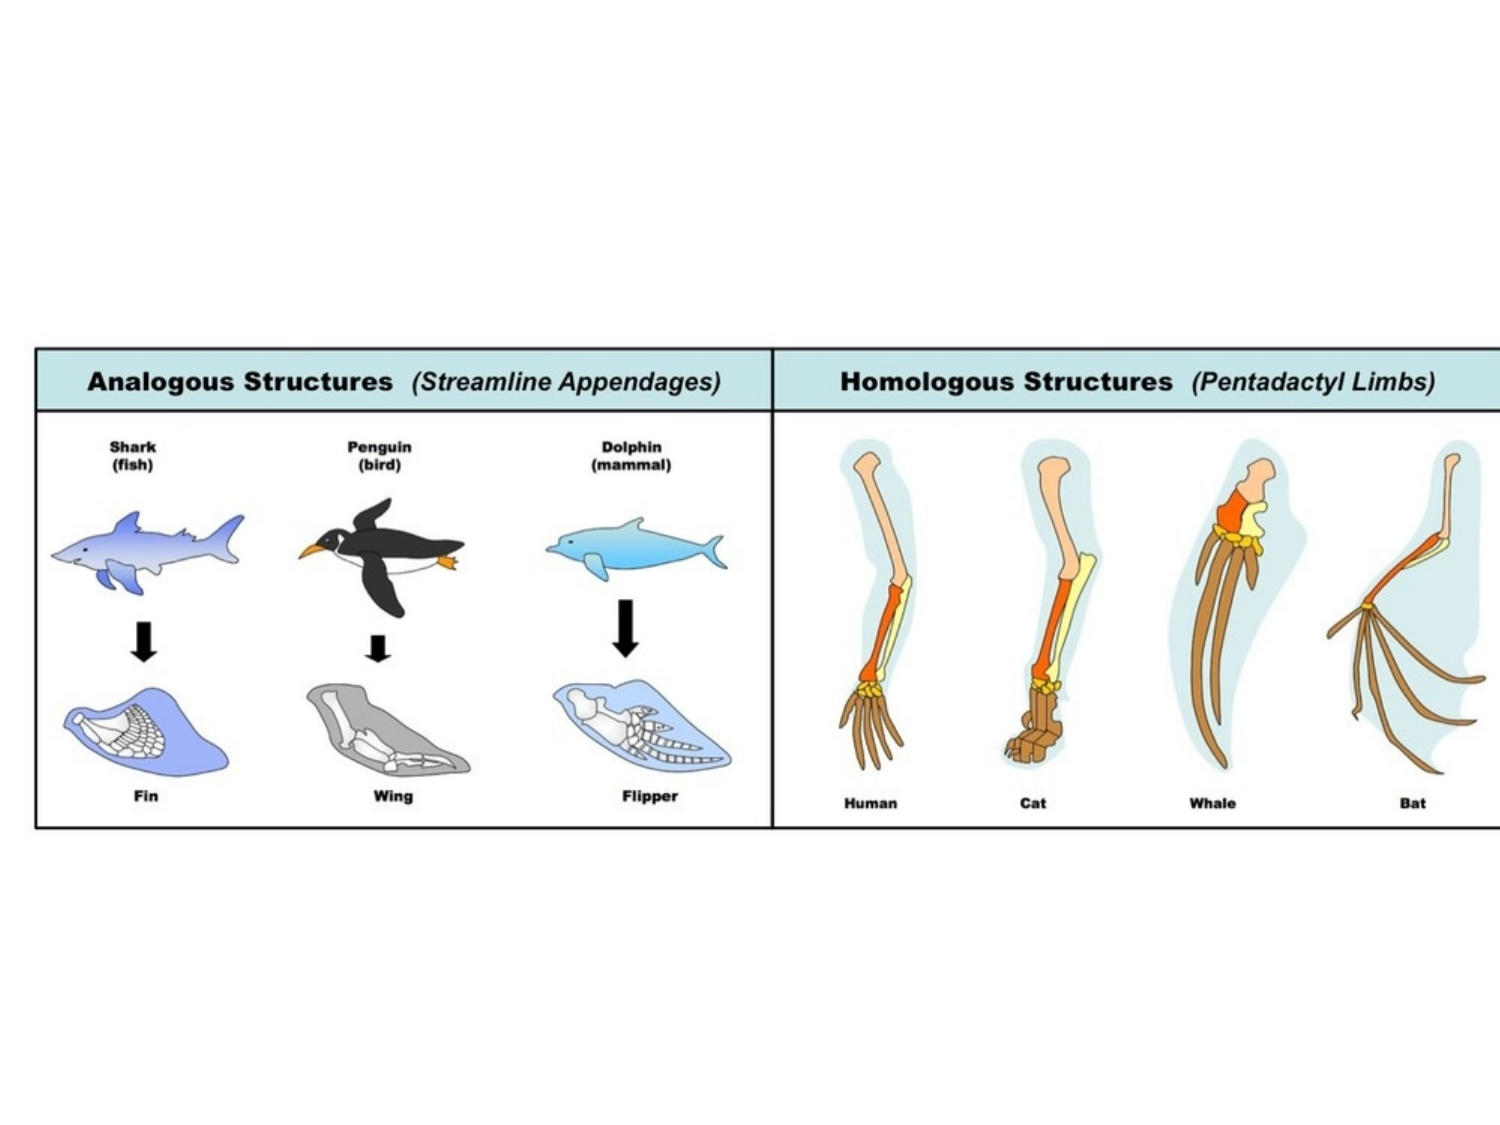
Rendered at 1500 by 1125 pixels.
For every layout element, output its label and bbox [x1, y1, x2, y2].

picture [24, 332, 1500, 843]
